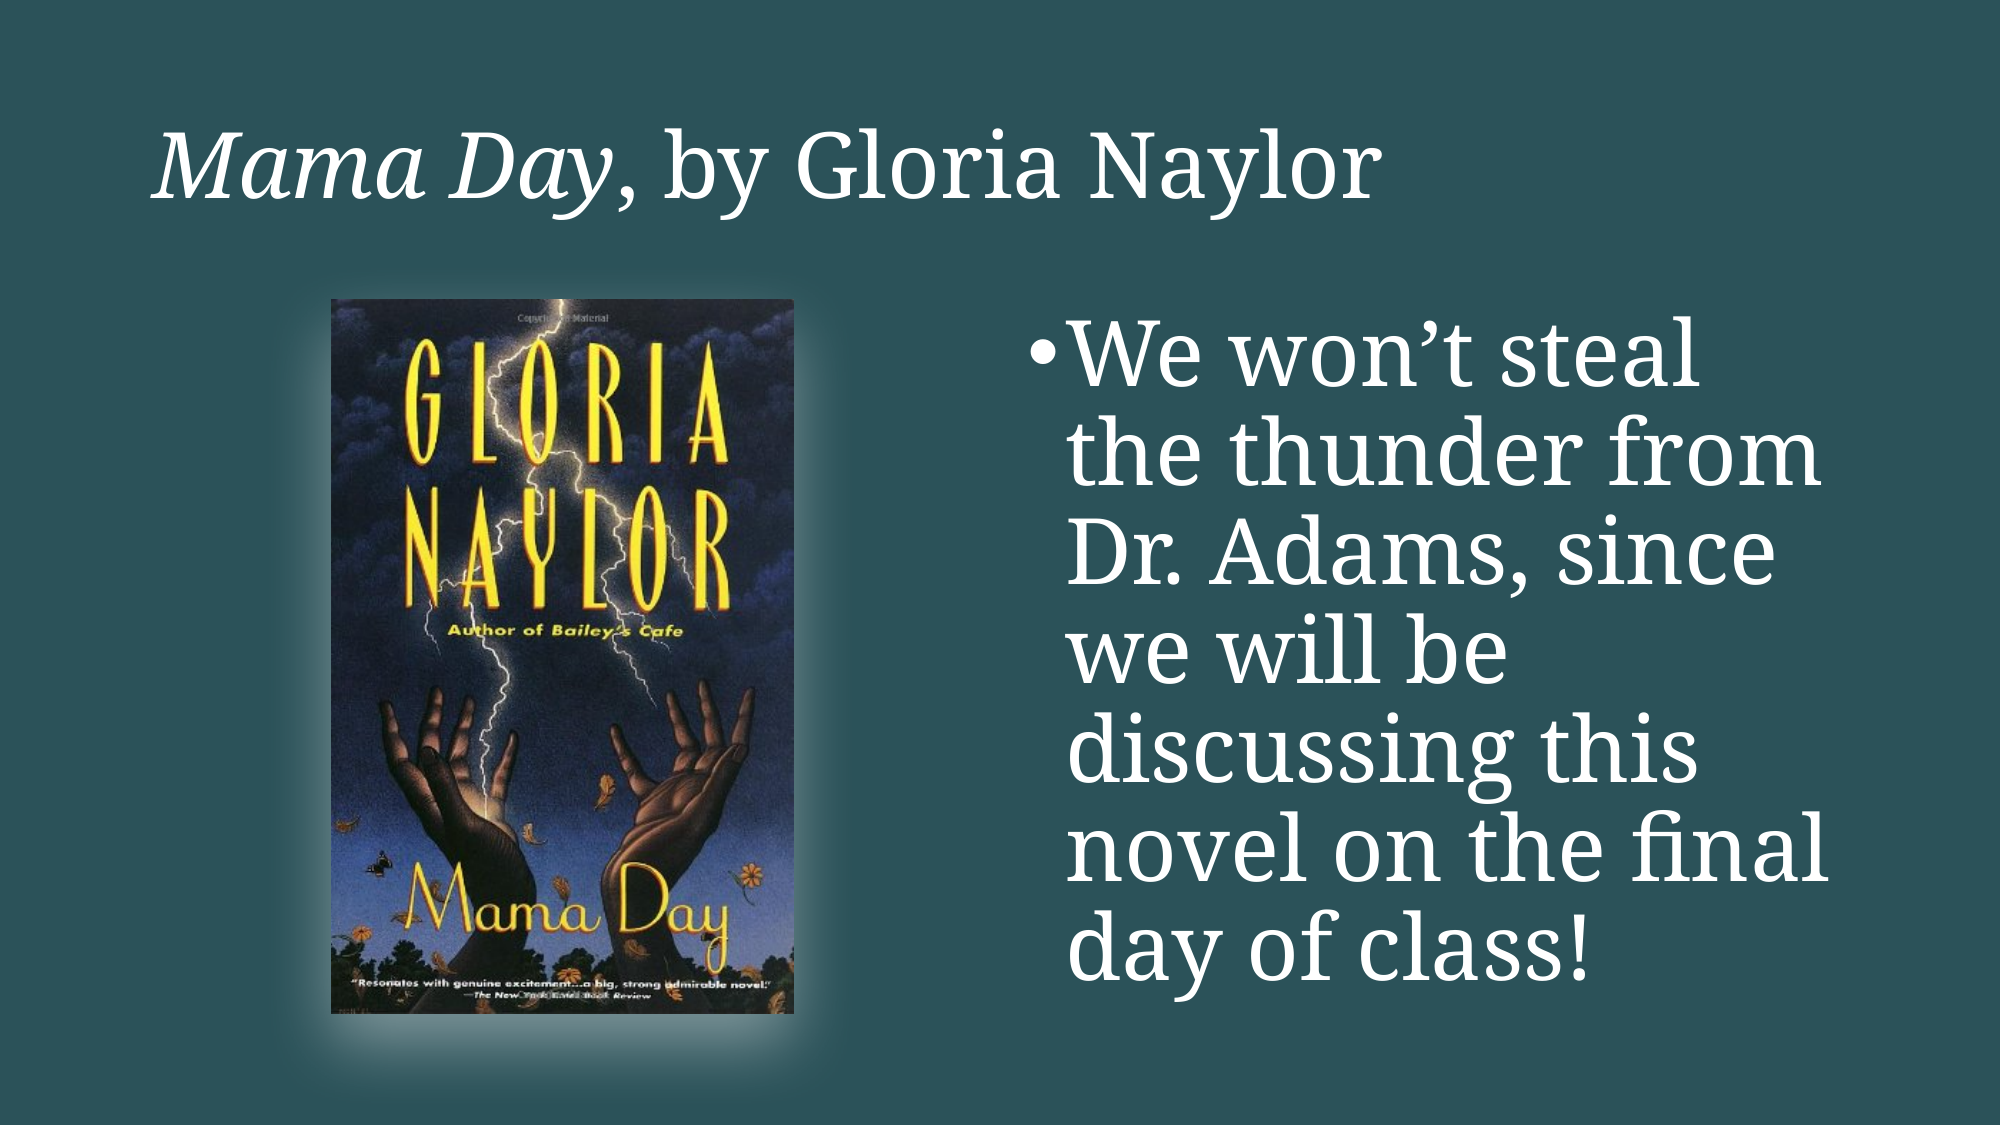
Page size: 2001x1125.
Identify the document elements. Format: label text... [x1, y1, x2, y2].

list We won’t steal the thunder from Dr. Adams, since we will be discussing this novel on the final day of class! [1012, 299, 1863, 1014]
title Mama Day, by Gloria Naylor [137, 59, 1863, 278]
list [331, 299, 794, 1014]
